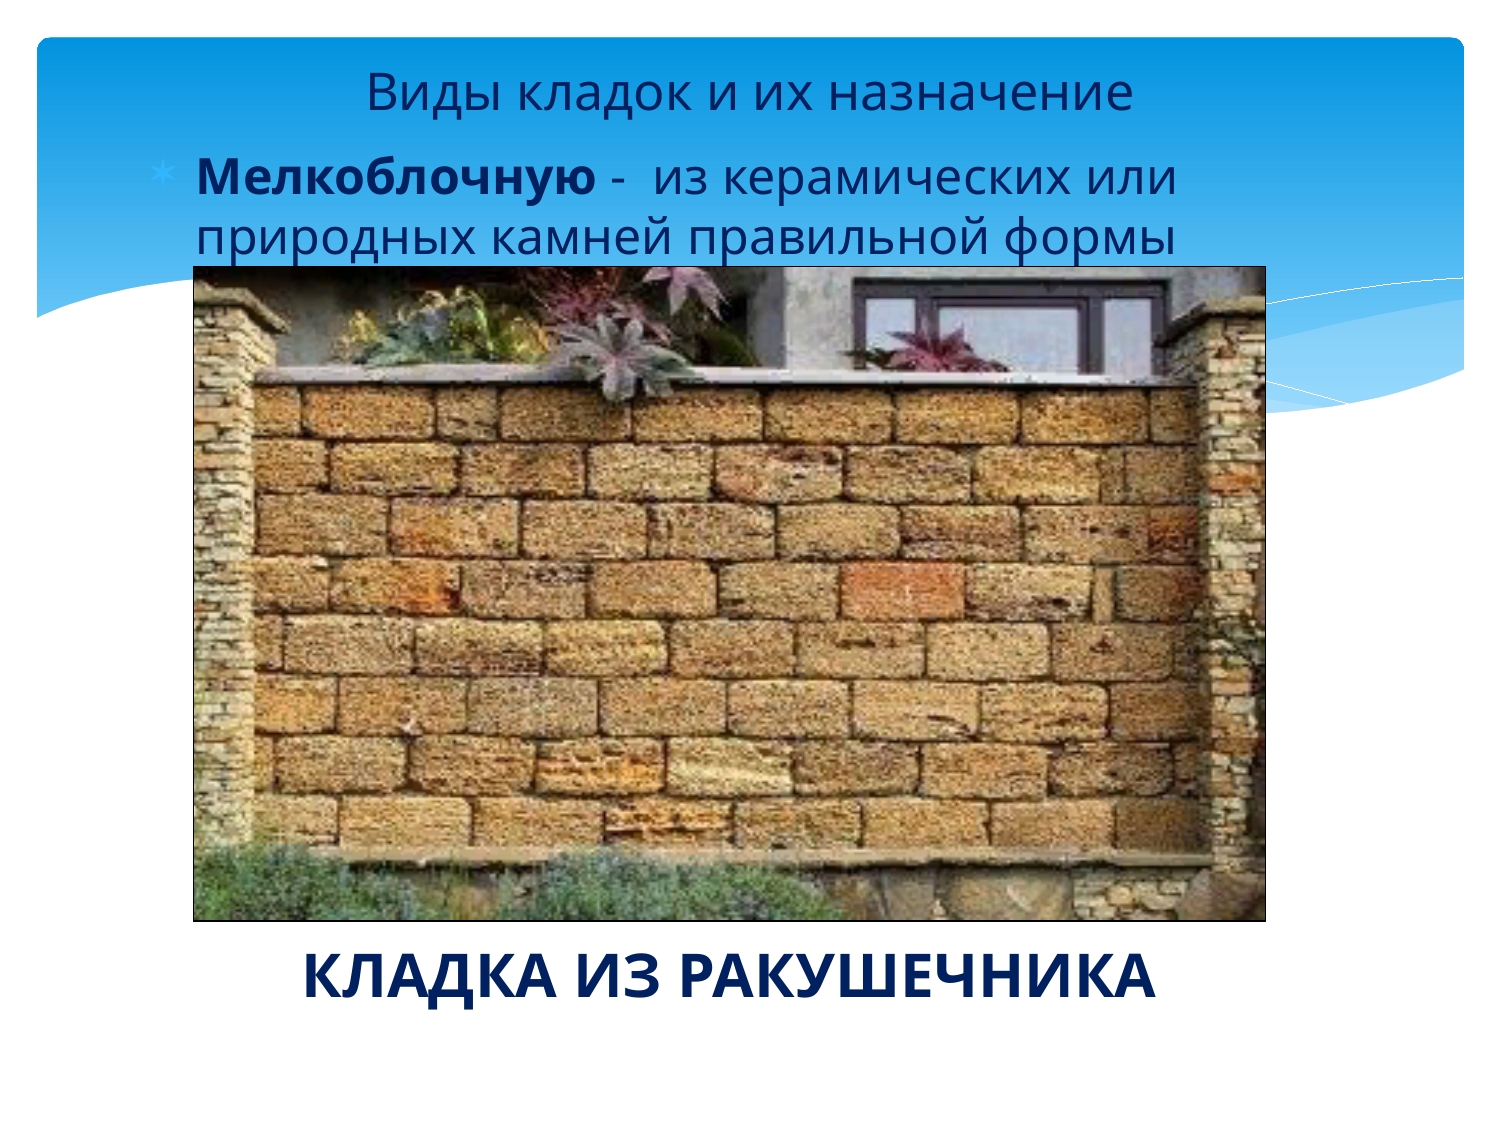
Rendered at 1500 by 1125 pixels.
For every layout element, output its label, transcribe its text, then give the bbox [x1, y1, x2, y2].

title Виды кладок и их назначение [159, 42, 1341, 138]
text_box КЛАДКА ИЗ РАКУШЕЧНИКА [231, 931, 1228, 1017]
list Мелкоблочную - из керамических или природных камней правильной формы [135, 137, 1350, 1035]
picture [194, 266, 1265, 921]
